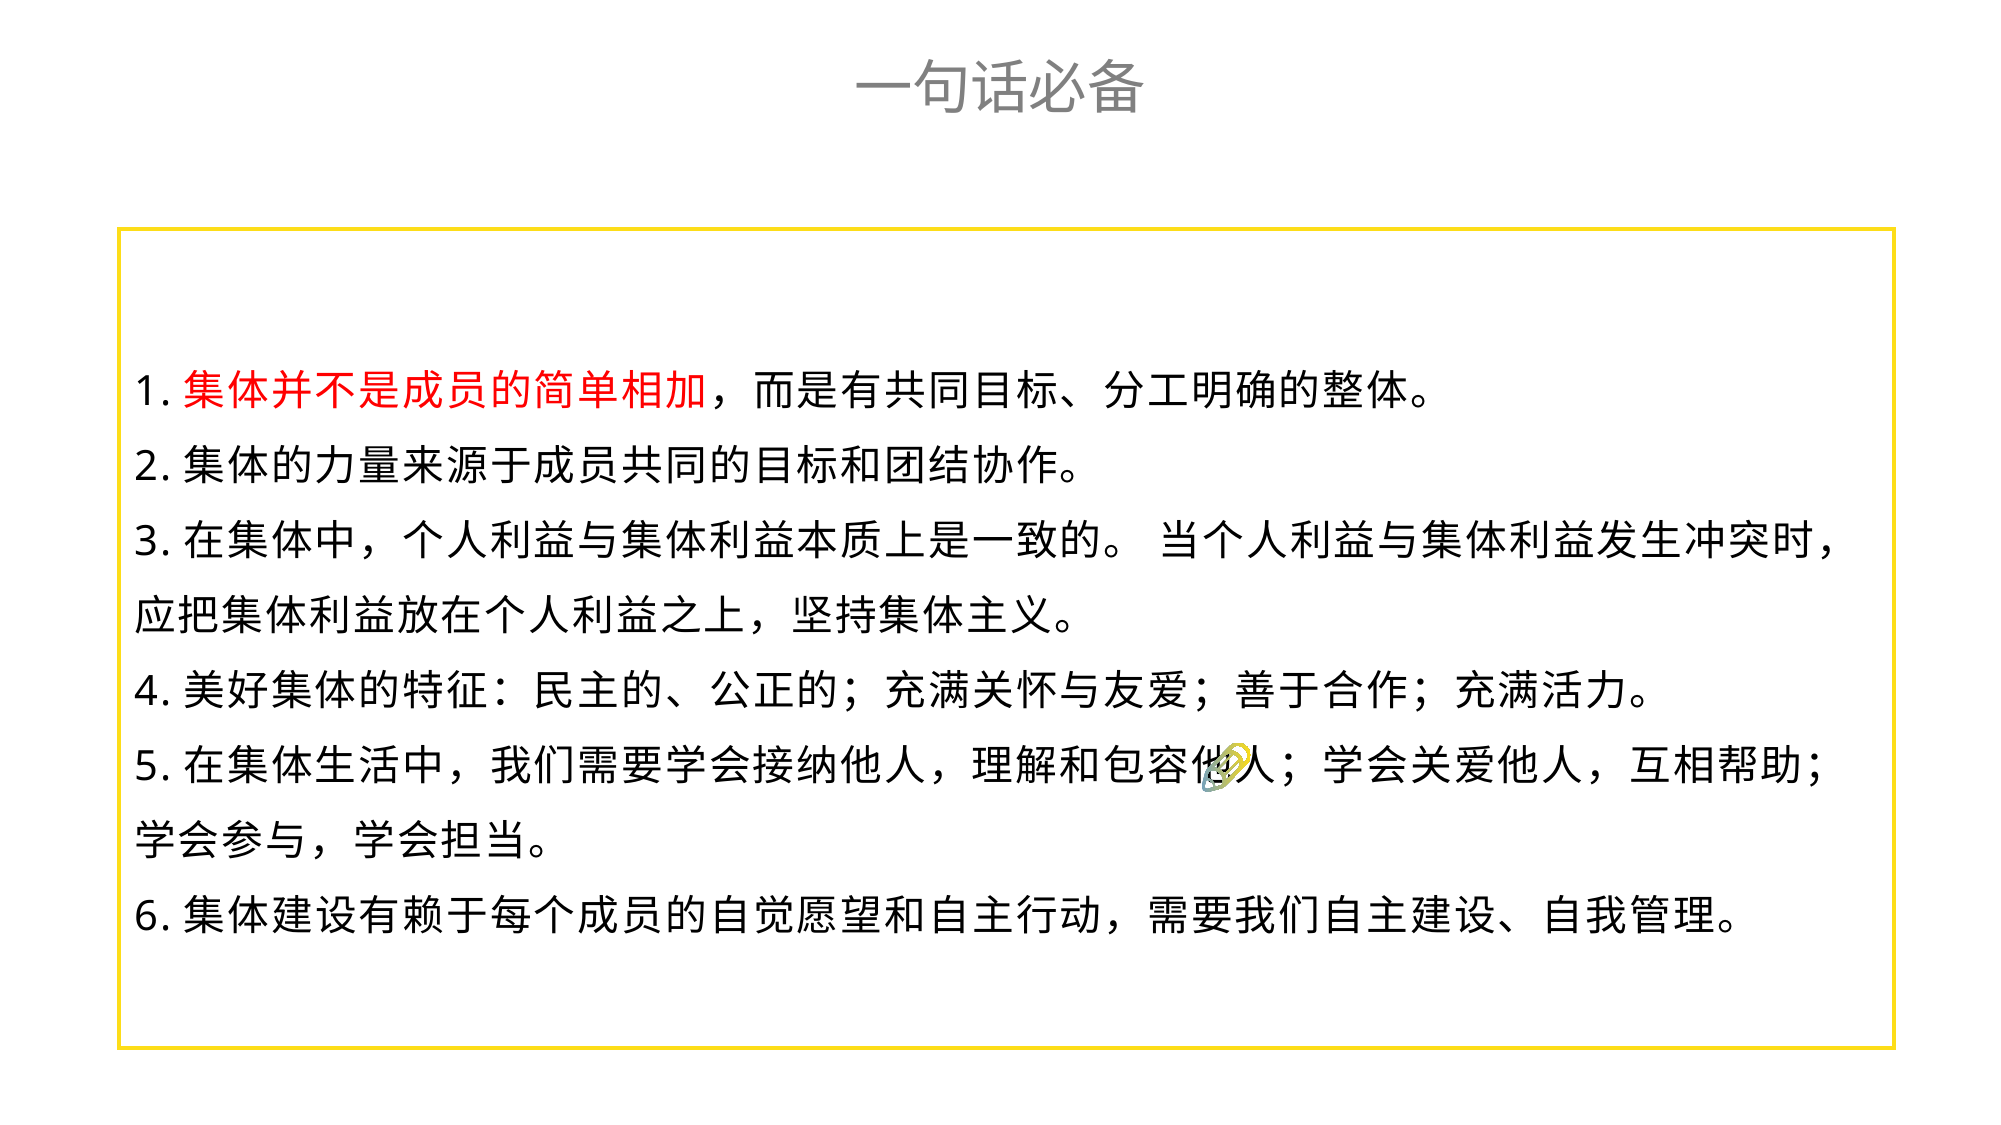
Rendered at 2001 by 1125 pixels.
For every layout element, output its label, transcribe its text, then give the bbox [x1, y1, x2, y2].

text_box 一句话必备 [839, 42, 1161, 128]
text_box 1.集体并不是成员的简单相加，而是有共同目标、分工明确的整体。 2.集体的力量来源于成员共同的目标和团结协作。 3.在集体中，个人利益与集体利益本质上是一致的。 当个人利益与集体利益发生冲突时，应把集体利益放在个人利益之上，坚持集体主义。 4.美好集体的特征：民主的、公正的；充满关怀与友爱；善于合作；充满活力。 5.在集体生活中，我们需要学会接纳他人，理解和包容他人；学会关爱他人，互相帮助；学会参与，学会担当。 6.集体建设有赖于每个成员的自觉愿望和自主行动，需要我们自主建设、自我管理。 [118, 228, 1895, 1049]
text_box [1200, 741, 1252, 794]
